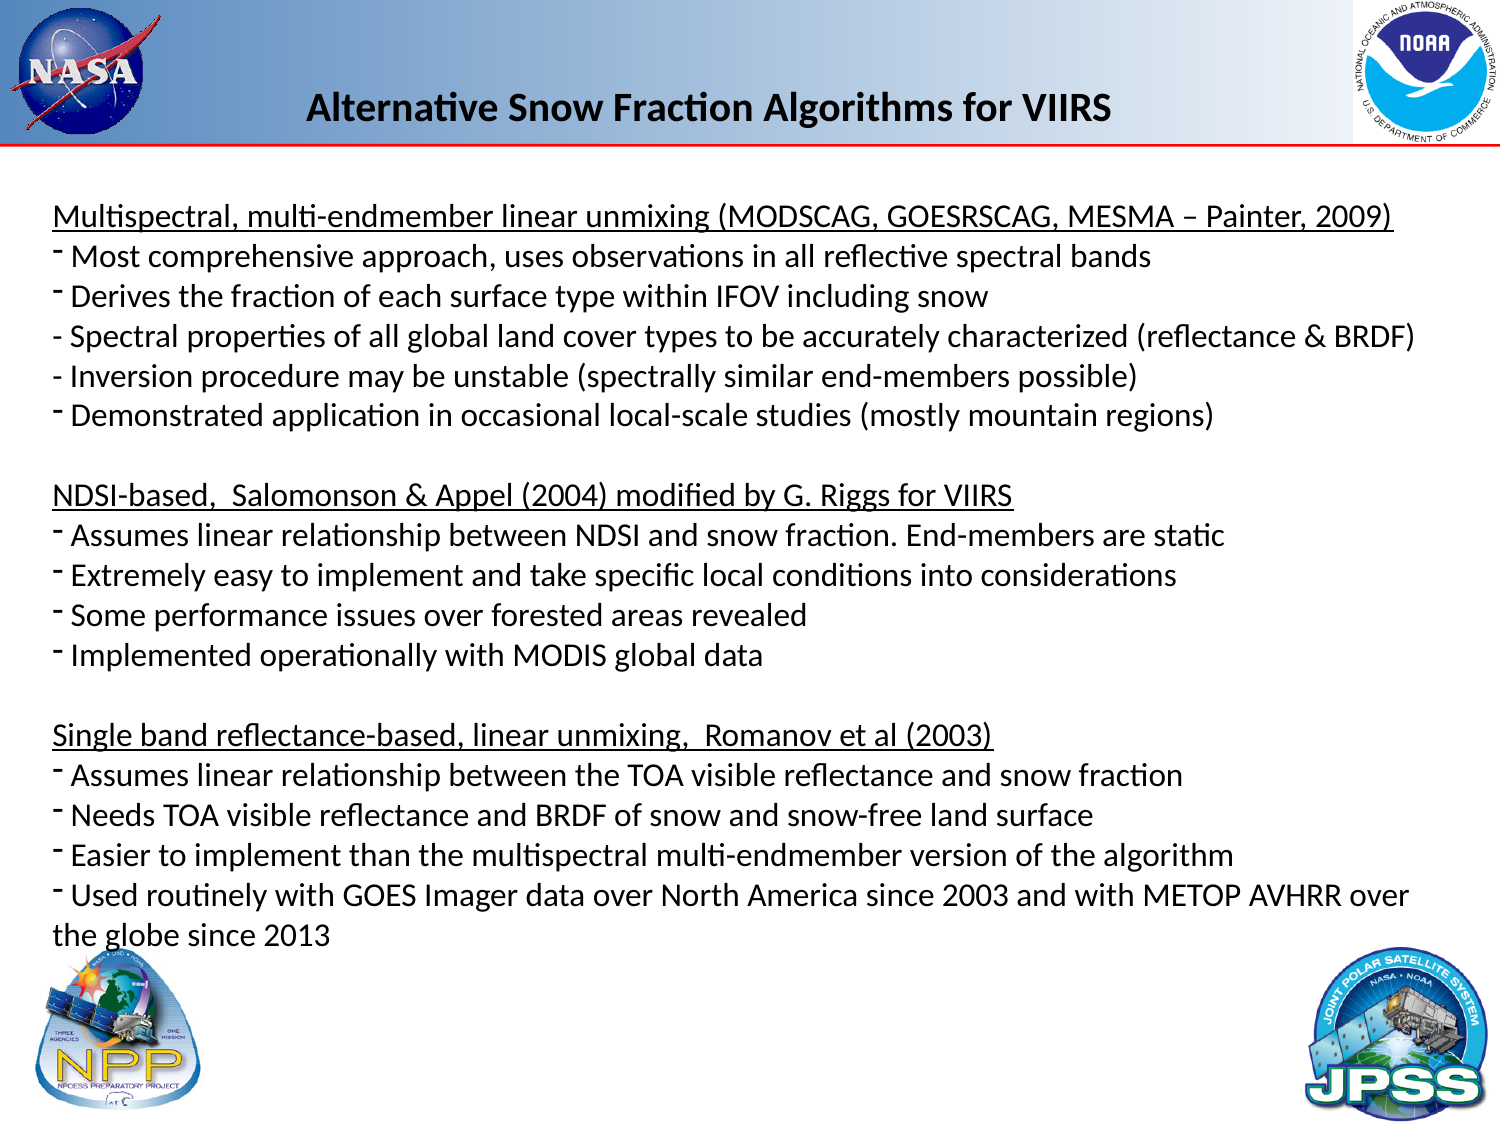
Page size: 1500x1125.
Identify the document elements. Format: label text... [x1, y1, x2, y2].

picture [1353, 0, 1498, 144]
picture [1302, 947, 1489, 1122]
text_box Multispectral, multi-endmember linear unmixing (MODSCAG, GOESRSCAG, MESMA – Painter, 2009) Most comprehensive approach, uses observations in all reflective spectral bands Derives the fraction of each surface type within IFOV including snow - Spectral properties of all global land cover types to be accurately characterized (reflectance & BRDF) - Inversion procedure may be unstable (spectrally similar end-members possible) Demonstrated application in occasional local-scale studies (mostly mountain regions) NDSI-based, Salomonson & Appel (2004) modified by G. Riggs for VIIRS Assumes linear relationship between NDSI and snow fraction. End-members are static Extremely easy to implement and take specific local conditions into considerations Some performance issues over forested areas revealed Implemented operationally with MODIS global data Single band reflectance-based, linear unmixing, Romanov et al (2003) Assumes linear relationship between the TOA visible reflectance and snow fraction Needs TOA visible reflectance and BRDF of snow and snow-free land surface Easier to implement than the multispectral multi-endmember version of the algorithm Used routinely with GOES Imager data over North America since 2003 and with METOP AVHRR over the globe since 2013 [37, 186, 1475, 1000]
text_box Alternative Snow Fraction Algorithms for VIIRS [212, 71, 1225, 137]
picture [0, 0, 161, 142]
picture [33, 945, 203, 1112]
